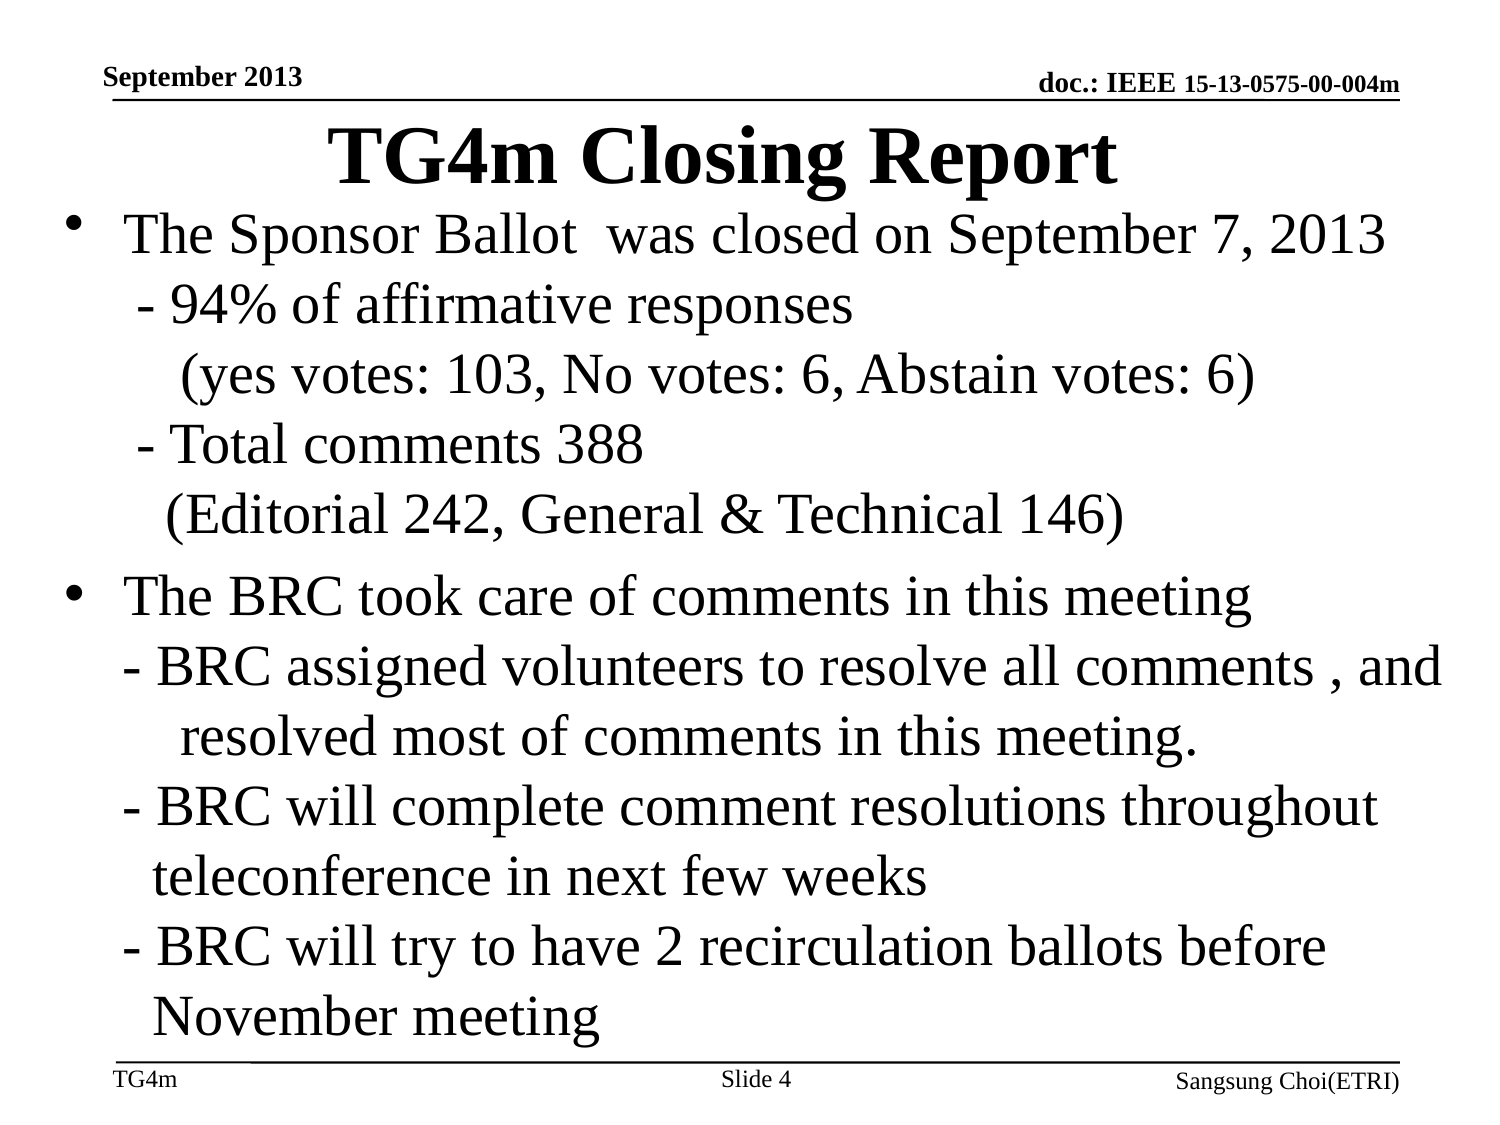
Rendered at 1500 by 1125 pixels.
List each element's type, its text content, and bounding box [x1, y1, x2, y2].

title TG4m Closing Report [74, 87, 1413, 187]
slide_number Slide 4 [712, 1063, 800, 1093]
footer Sangsung Choi(ETRI) [999, 1064, 1401, 1096]
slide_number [87, 49, 401, 101]
text_box The Sponsor Ballot was closed on September 7, 2013 - 94% of affirmative responses (yes votes: 103, No votes: 6, Abstain votes: 6) - Total comments 388 (Editorial 242, General & Technical 146) The BRC took care of comments in this meeting - BRC assigned volunteers to resolve all comments , and resolved most of comments in this meeting. - BRC will complete comment resolutions throughout teleconference in next few weeks - BRC will try to have 2 recirculation ballots before November meeting [49, 187, 1473, 1063]
